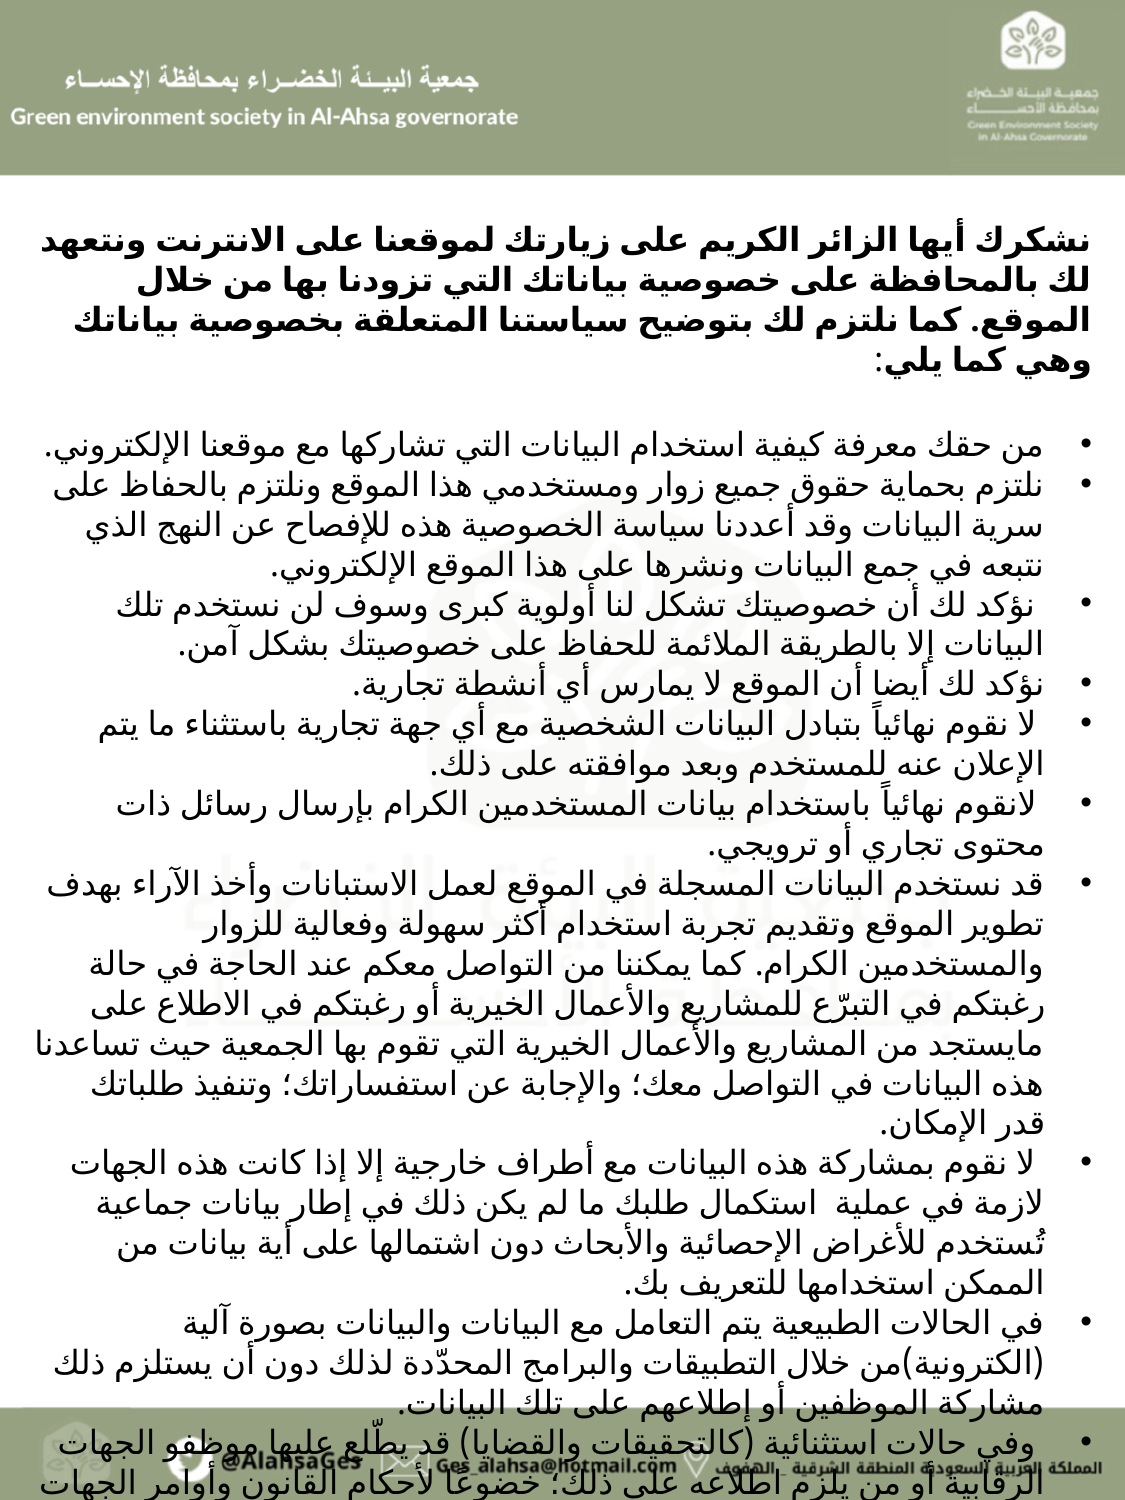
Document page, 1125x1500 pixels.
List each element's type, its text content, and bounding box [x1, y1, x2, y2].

picture [0, 0, 1125, 1500]
text_box نشكرك أيها الزائر الكريم على زيارتك لموقعنا على الانترنت ونتعهد لك بالمحافظة على خصوصية بياناتك التي تزودنا بها من خلال الموقع. كما نلتزم لك بتوضيح سياستنا المتعلقة بخصوصية بياناتك وهي كما يلي: من حقك معرفة كيفية استخدام البيانات التي تشاركها مع موقعنا الإلكتروني. نلتزم بحماية حقوق جميع زوار ومستخدمي هذا الموقع ونلتزم بالحفاظ على سرية البيانات وقد أعددنا سياسة الخصوصية هذه للإفصاح عن النهج الذي نتبعه في جمع البيانات ونشرها على هذا الموقع الإلكتروني. نؤكد لك أن خصوصيتك تشكل لنا أولوية كبرى وسوف لن نستخدم تلك البيانات إلا بالطريقة الملائمة للحفاظ على خصوصيتك بشكل آمن. نؤكد لك أيضا أن الموقع لا يمارس أي أنشطة تجارية.‎ ‏ لا نقوم نهائياً بتبادل البيانات الشخصية مع أي جهة تجارية باستثناء ما يتم الإعلان عنه للمستخدم‏ وبعد موافقته على ذلك. لانقوم نهائياً باستخدام بيانات المستخدمين الكرام بإرسال رسائل ذات محتوى تجاري أو ترويجي. ‏قد نستخدم البيانات المسجلة في الموقع لعمل الاستبانات وأخذ الآراء بهدف تطوير الموقع وتقديم تجربة استخدام أكثر سهولة وفعالية للزوار والمستخدمين الكرام. كما يمكننا من التواصل معكم عند الحاجة في حالة رغبتكم في التبرّع للمشاريع والأعمال الخيرية أو رغبتكم في الاطلاع على مايستجد من المشاريع والأعمال الخيرية التي تقوم بها الجمعية حيث تساعدنا هذه البيانات في التواصل معك؛ والإجابة عن استفساراتك؛ وتنفيذ طلباتك قدر الإمكان.‎ لا نقوم بمشاركة هذه البيانات مع أطراف خارجية إلا إذا كانت هذه الجهات لازمة في عملية استكمال طلبك ما لم يكن ذلك في إطار بيانات جماعية تُستخدم للأغراض الإحصائية والأبحاث دون اشتمالها على أية بيانات من الممكن استخدامها للتعريف بك. ‏في الحالات الطبيعية يتم التعامل مع البيانات والبيانات بصورة آلية (الكترونية)من خلال التطبيقات والبرامج المحدّدة لذلك دون أن يستلزم ذلك مشاركة الموظفين أو إطلاعهم على تلك البيانات.‎ ‏ وفي حالات استثنائية (كالتحقيقات والقضايا) قد يطّلع عليها موظفو الجهات الرقابية أو من يلزم اطلاعه على ذلك؛ خضوعًا لأحكام القانون وأوامر الجهات القضائية.‏ تنطبق سياسة الخصوصية هذه على كافة الخدمات والتعاملات التي يتم إجراؤها على الموقع إلا في الحالات التي يتم فيها النصُ على خدمات أو تعاملات ذات خصوصية؛ فإنه يكون لها سياسة خصوصية منفصلة؛ وغير مدمجة بسياسة الخصوصية هذه. [17, 210, 1108, 1500]
